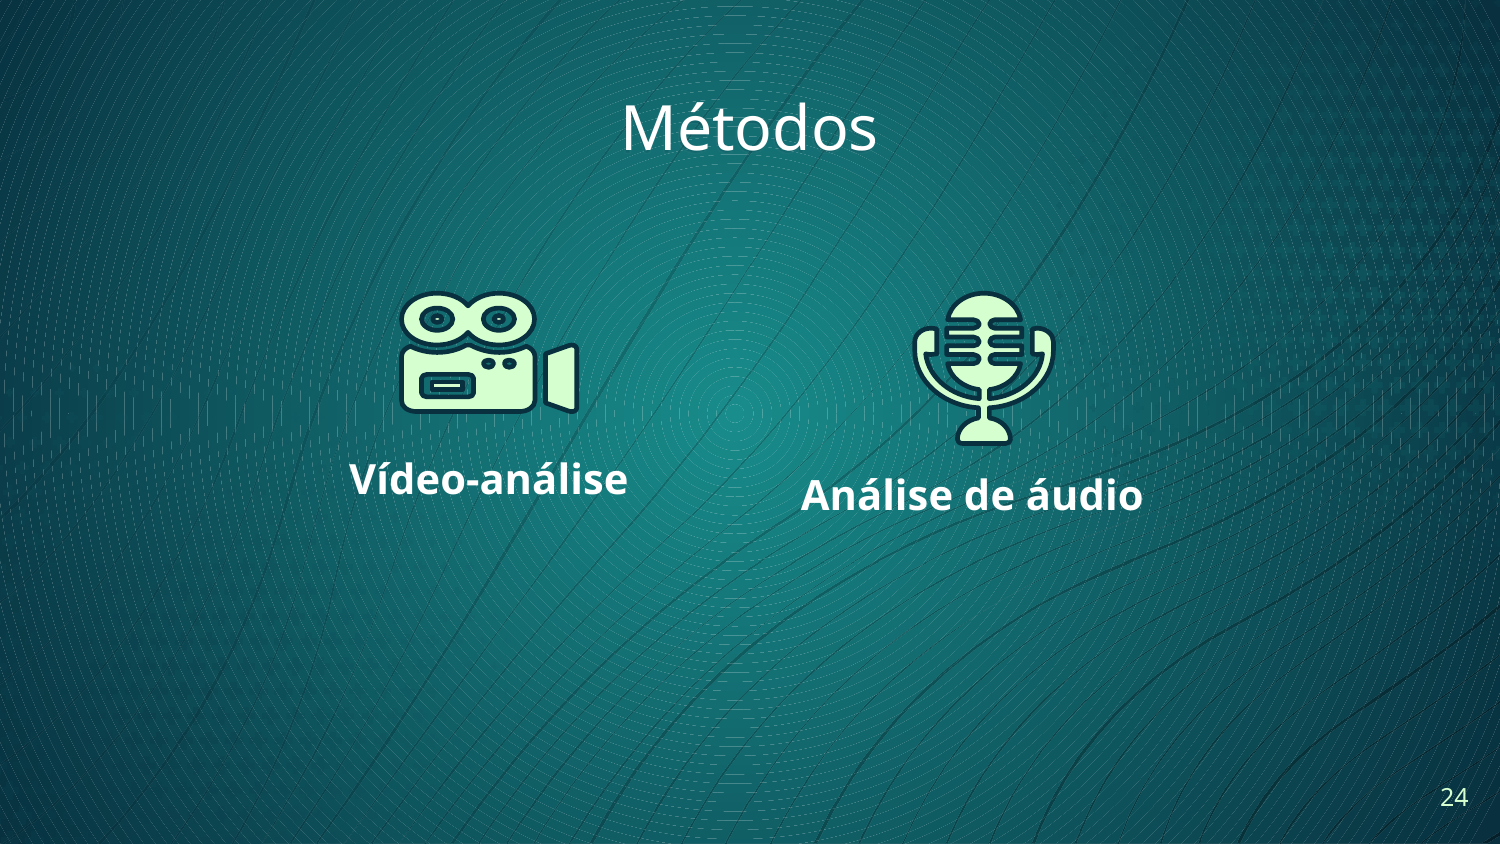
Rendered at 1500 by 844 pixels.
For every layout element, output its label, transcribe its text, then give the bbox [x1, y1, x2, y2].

text_box Análise de áudio [779, 453, 1165, 534]
text_box [914, 293, 1054, 444]
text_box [400, 292, 577, 412]
slide_number <number> [1378, 766, 1469, 832]
title Métodos [159, 97, 1340, 163]
text_box Vídeo-análise [296, 437, 682, 518]
